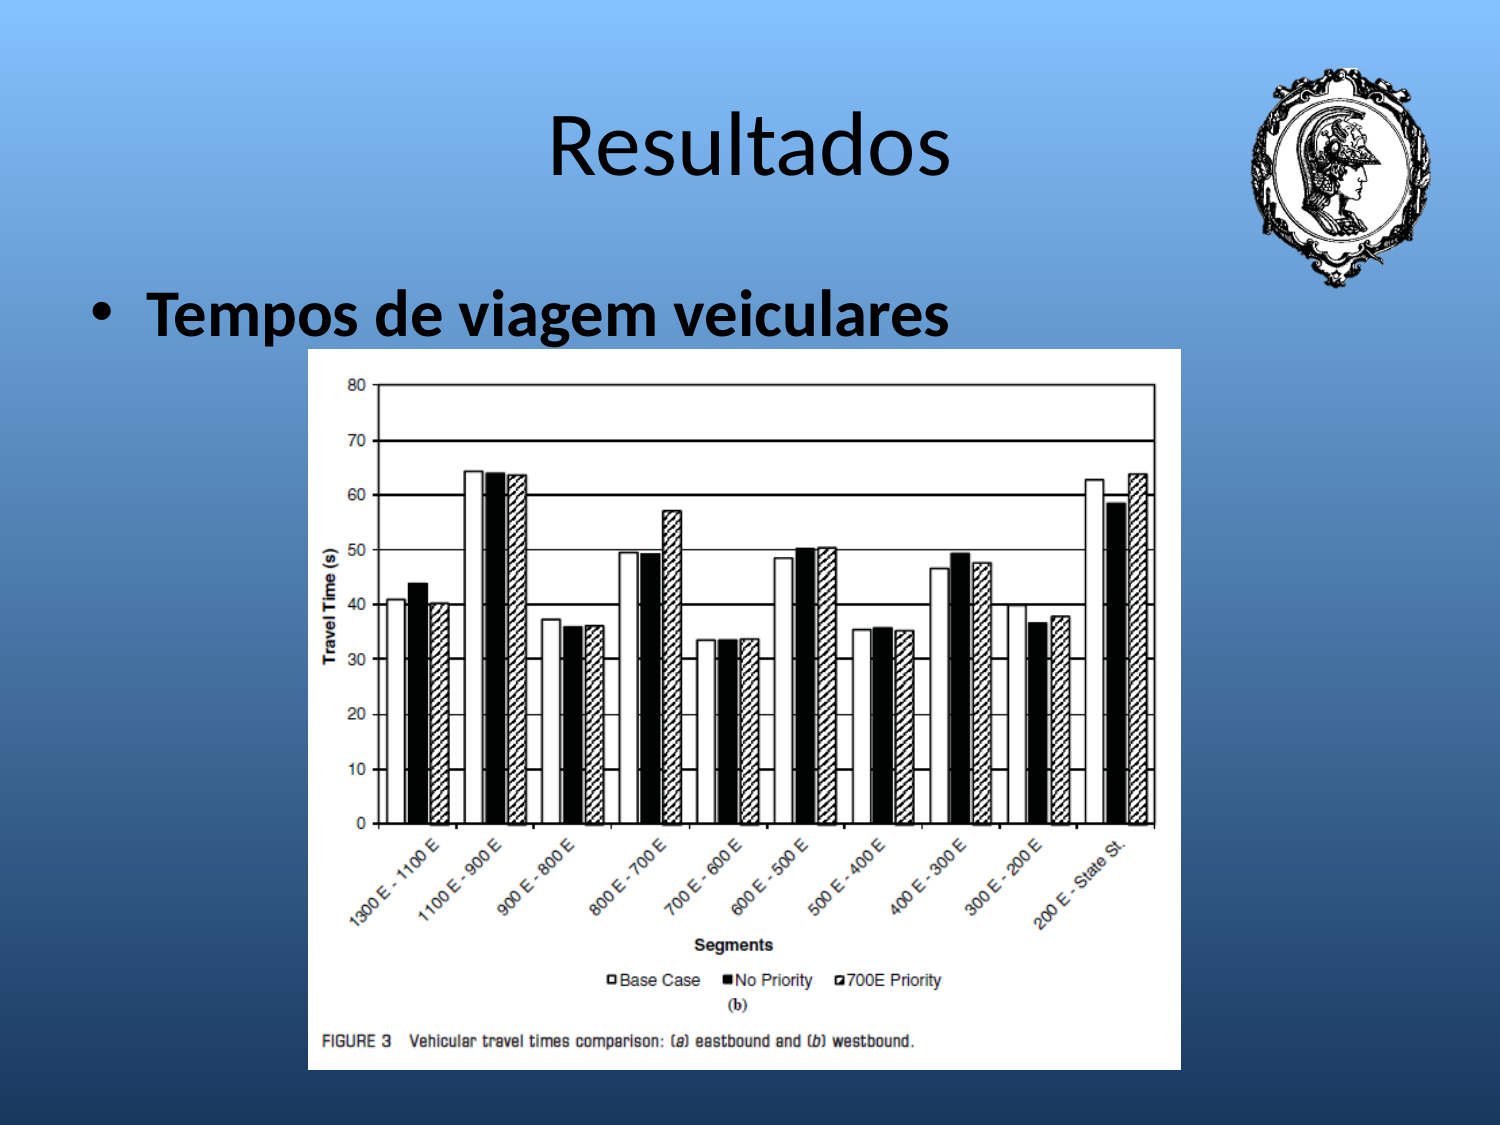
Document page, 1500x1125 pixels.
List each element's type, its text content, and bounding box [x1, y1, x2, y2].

picture [1242, 68, 1440, 294]
list Tempos de viagem veiculares [75, 262, 1425, 1005]
picture [308, 349, 1182, 1070]
title Resultados [75, 45, 1425, 233]
